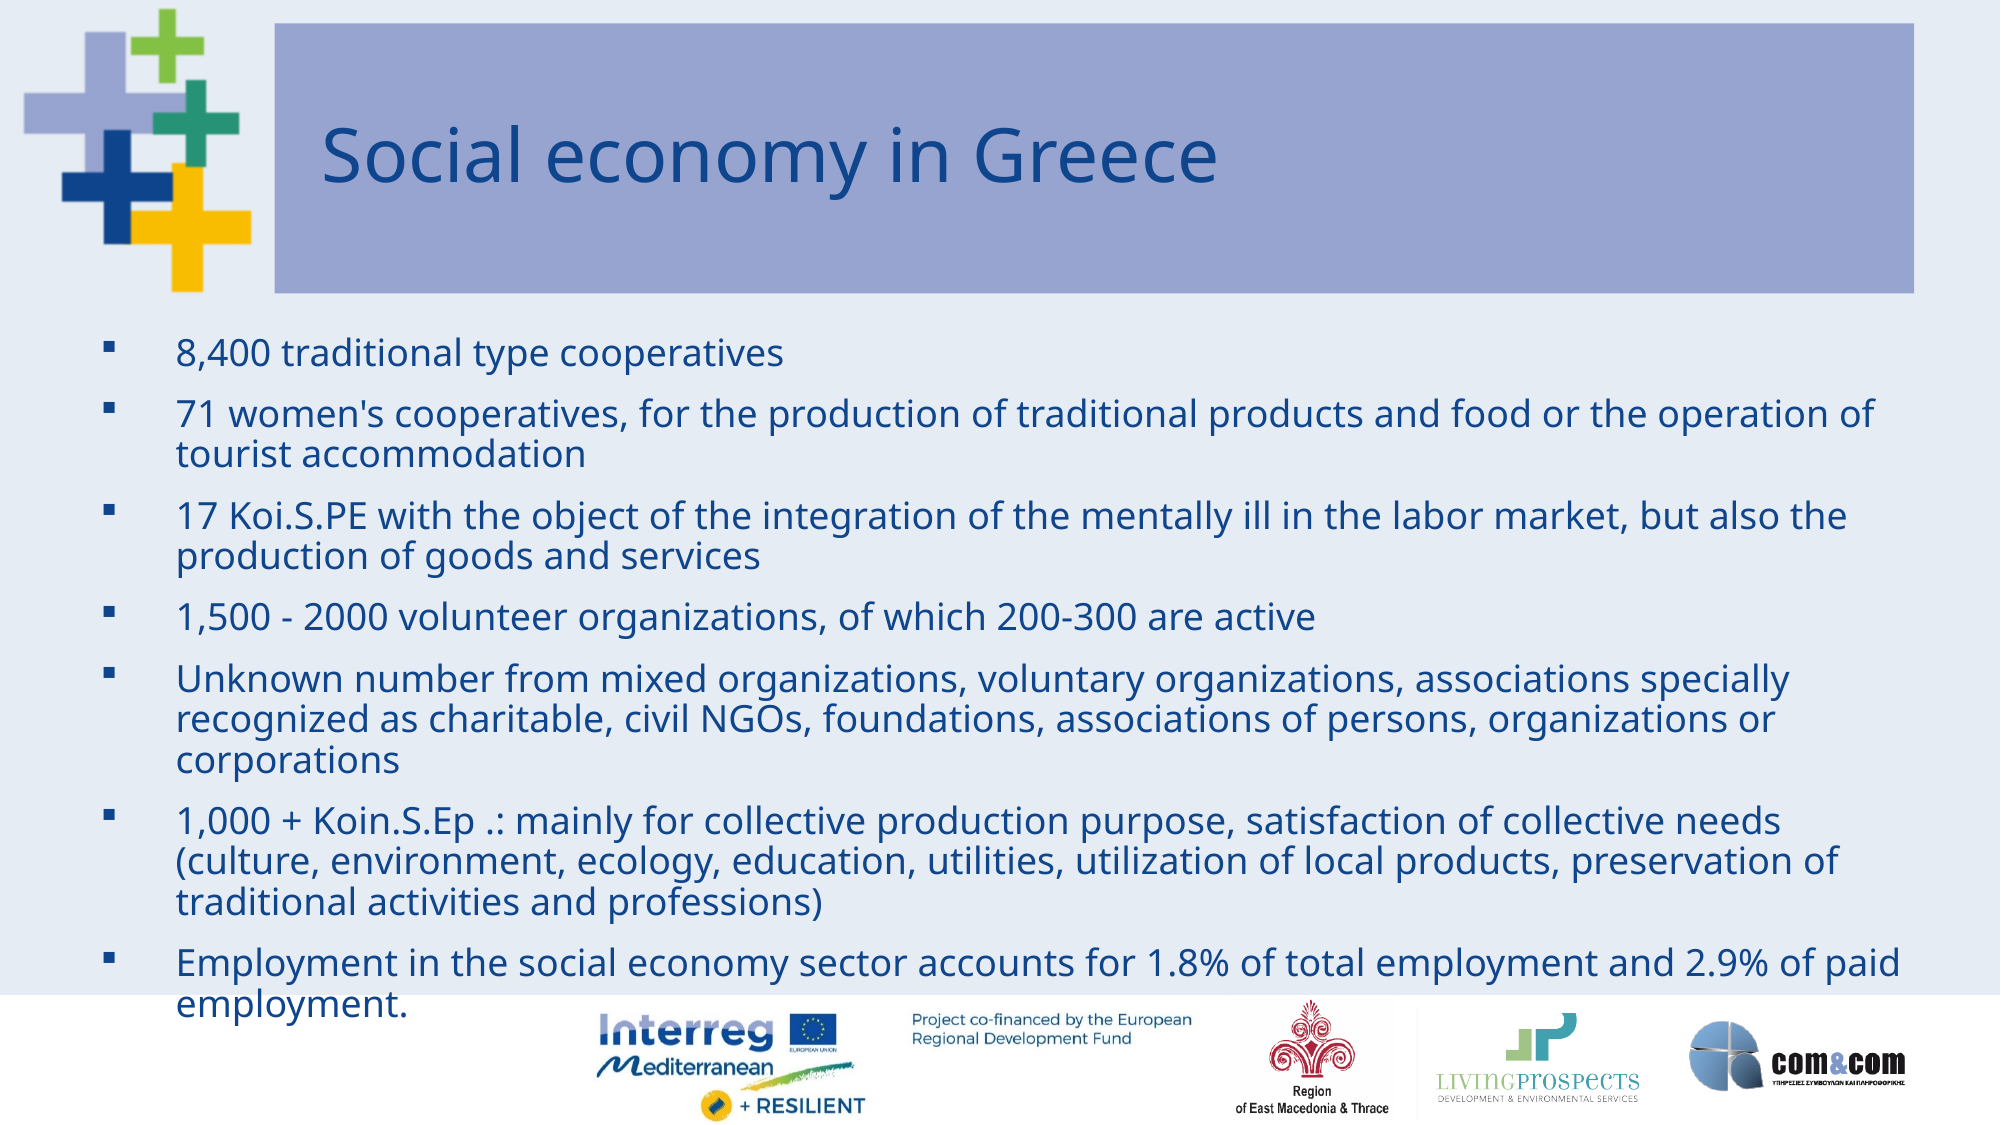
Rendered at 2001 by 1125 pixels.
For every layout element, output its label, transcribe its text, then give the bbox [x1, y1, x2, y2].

list 8,400 traditional type cooperatives 71 women's cooperatives, for the production of traditional products and food or the operation of tourist accommodation 17 Koi.S.PE with the object of the integration of the mentally ill in the labor market, but also the production of goods and services 1,500 - 2000 volunteer organizations, of which 200-300 are active Unknown number from mixed organizations, voluntary organizations, associations specially recognized as charitable, civil NGOs, foundations, associations of persons, organizations or corporations 1,000 + Koin.S.Ep .: mainly for collective production purpose, satisfaction of collective needs (culture, environment, ecology, education, utilities, utilization of local products, preservation of traditional activities and professions) Employment in the social economy sector accounts for 1.8% of total employment and 2.9% of paid employment. [85, 326, 1941, 968]
title Social economy in Greece [274, 23, 1915, 294]
text_box [1248, 996, 1417, 1125]
picture [1670, 1009, 1926, 1111]
picture [545, 995, 1639, 1125]
